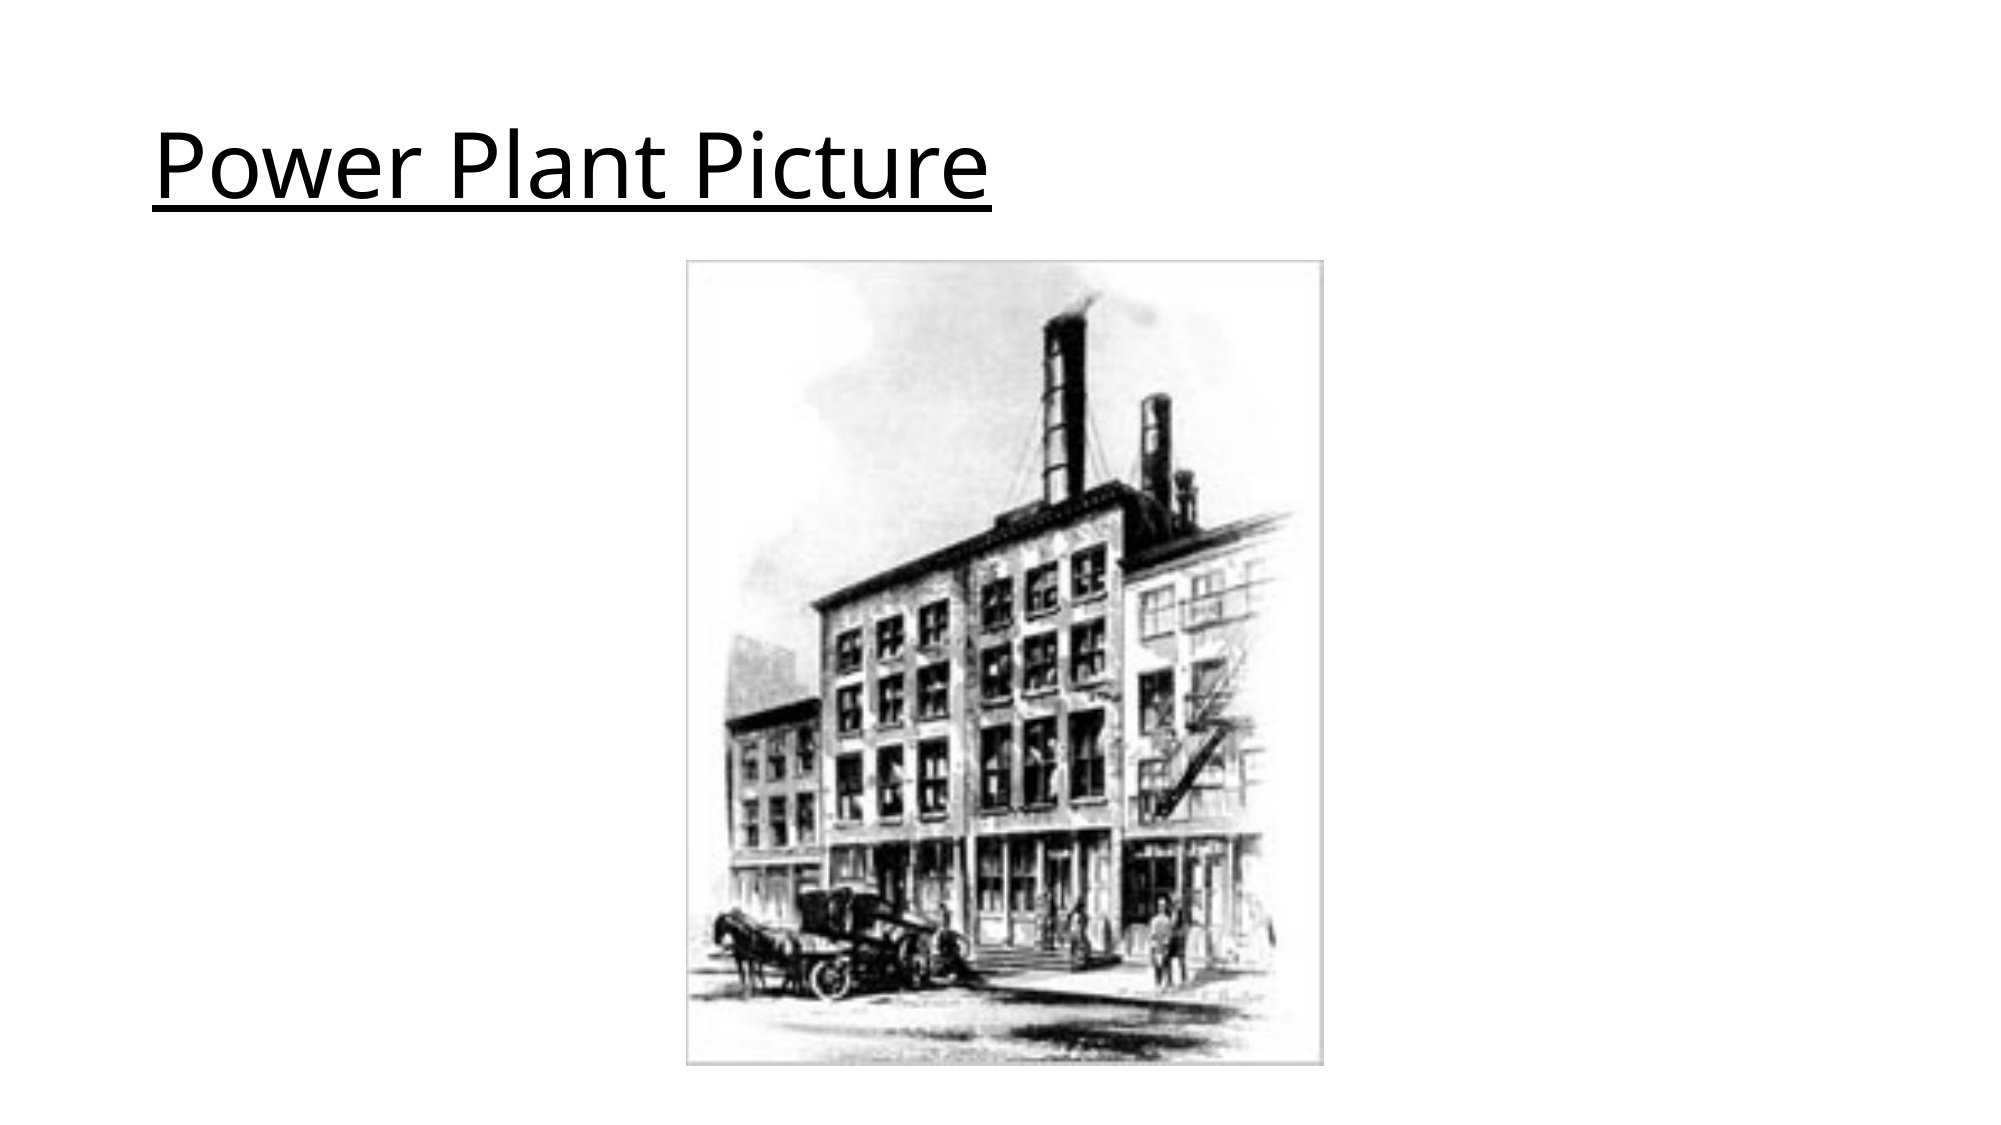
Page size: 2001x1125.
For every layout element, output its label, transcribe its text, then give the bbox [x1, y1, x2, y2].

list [686, 259, 1324, 1066]
title Power Plant Picture [137, 59, 1863, 278]
